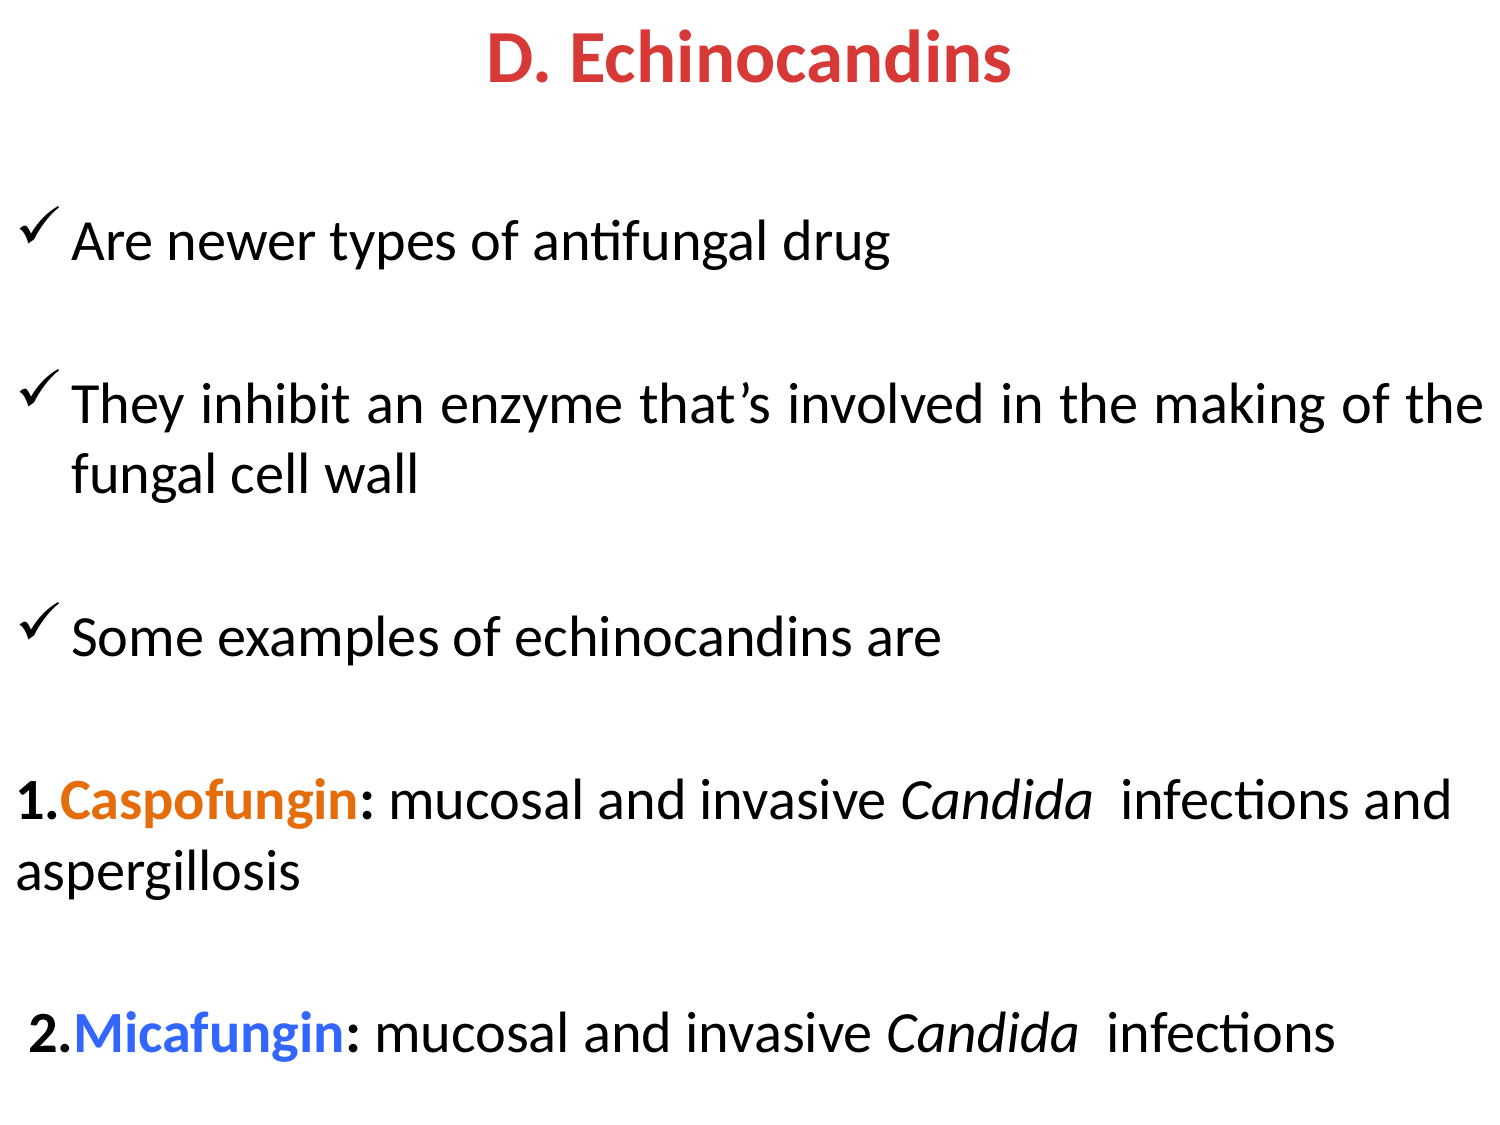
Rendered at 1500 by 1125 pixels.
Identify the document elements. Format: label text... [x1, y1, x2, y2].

list D. Echinocandins Are newer types of antifungal drug They inhibit an enzyme that’s involved in the making of the fungal cell wall Some examples of echinocandins are 1.Caspofungin: mucosal and invasive Candida infections and aspergillosis 2.Micafungin: mucosal and invasive Candida infections [0, 0, 1500, 1125]
